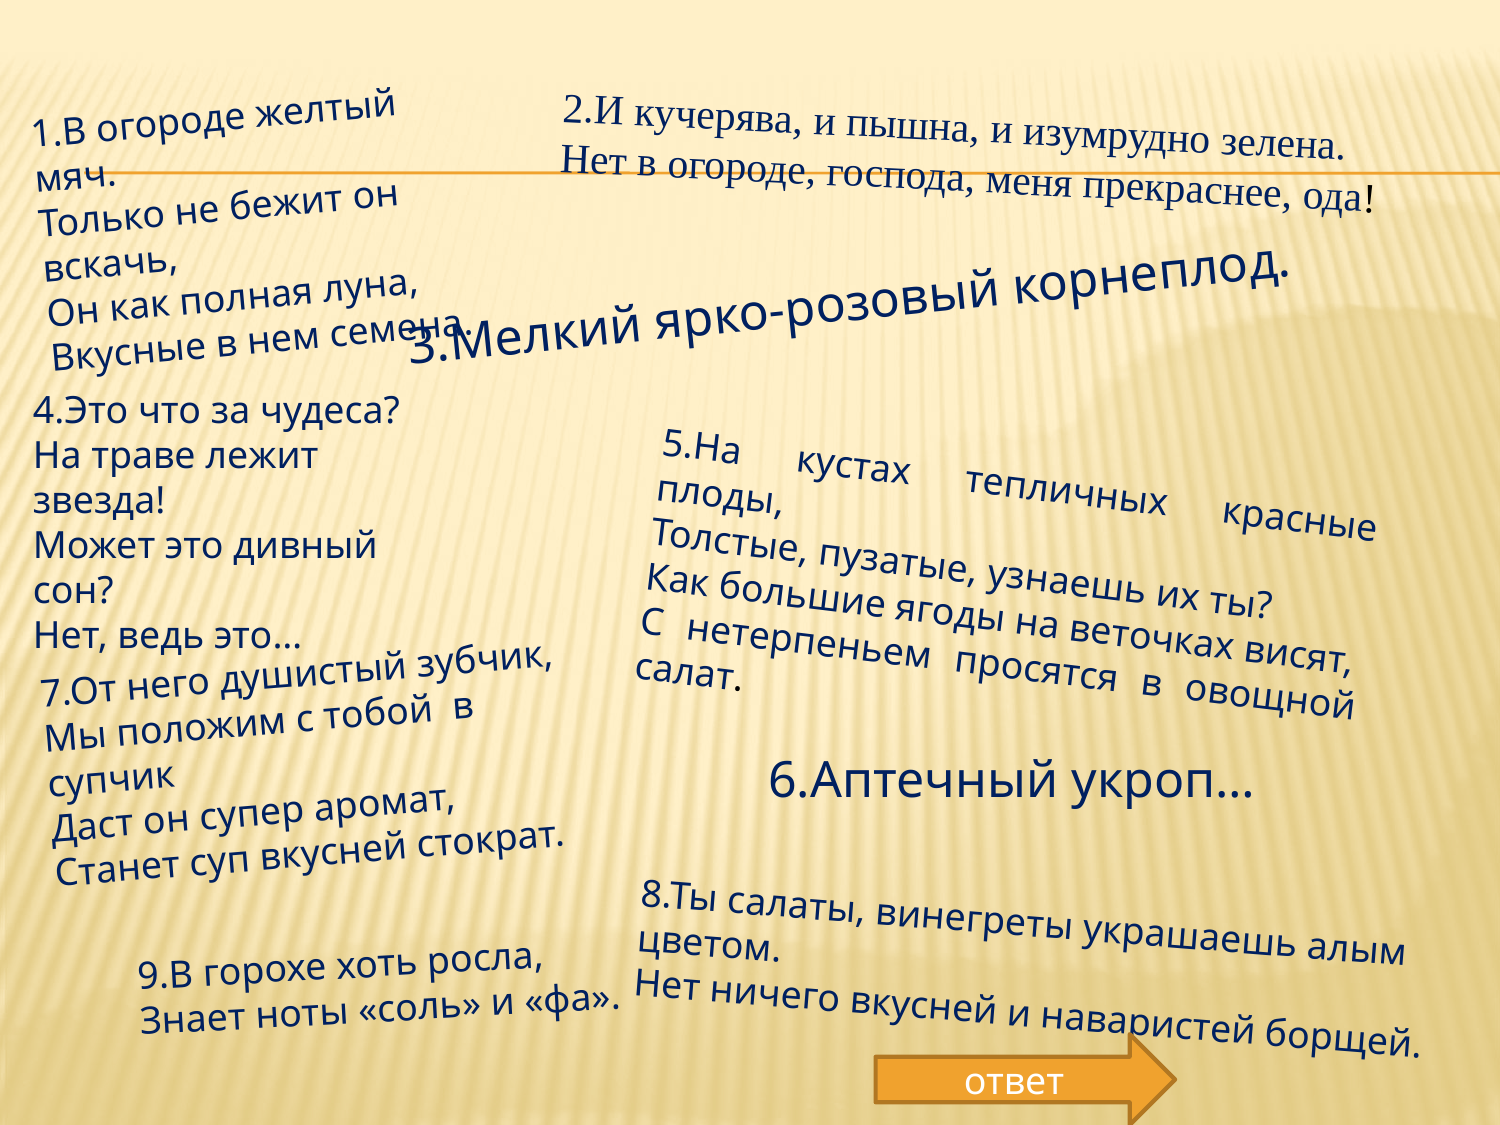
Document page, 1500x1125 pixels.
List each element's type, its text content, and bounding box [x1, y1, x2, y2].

text_box 4.Это что за чудеса? На траве лежит звезда! Может это дивный сон? Нет, ведь это… [18, 379, 453, 664]
text_box 6.Аптечный укроп… [753, 739, 1271, 815]
text_box 5.На кустах тепличных красные плоды, Толстые, пузатые, узнаешь их ты? Как большие ягоды на веточках висят, С нетерпеньем просятся в овощной салат. [617, 408, 1396, 783]
text_box 8.Ты салаты, винегреты украшаешь алым цветом. Нет ничего вкусней и наваристей борщей. [624, 860, 1477, 1078]
text_box 7.От него душистый зубчик, Мы положим с тобой в супчик Даст он супер аромат, Станет суп вкусней стократ. [22, 619, 590, 903]
text_box ответ [873, 1032, 1178, 1125]
text_box 3.Мелкий ярко-розовый корнеплод. [389, 216, 1309, 379]
text_box 2.И кучерява, и пышна, и изумрудно зелена. Нет в огороде, господа, меня прекраснее, ода! [544, 47, 1481, 234]
text_box 1.В огороде желтый мяч. Только не бежит он вскачь, Он как полная луна, Вкусные в нем семена. [13, 62, 502, 379]
text_box 9.В горохе хоть росла, Знает ноты «соль» и «фа». [120, 905, 876, 1051]
